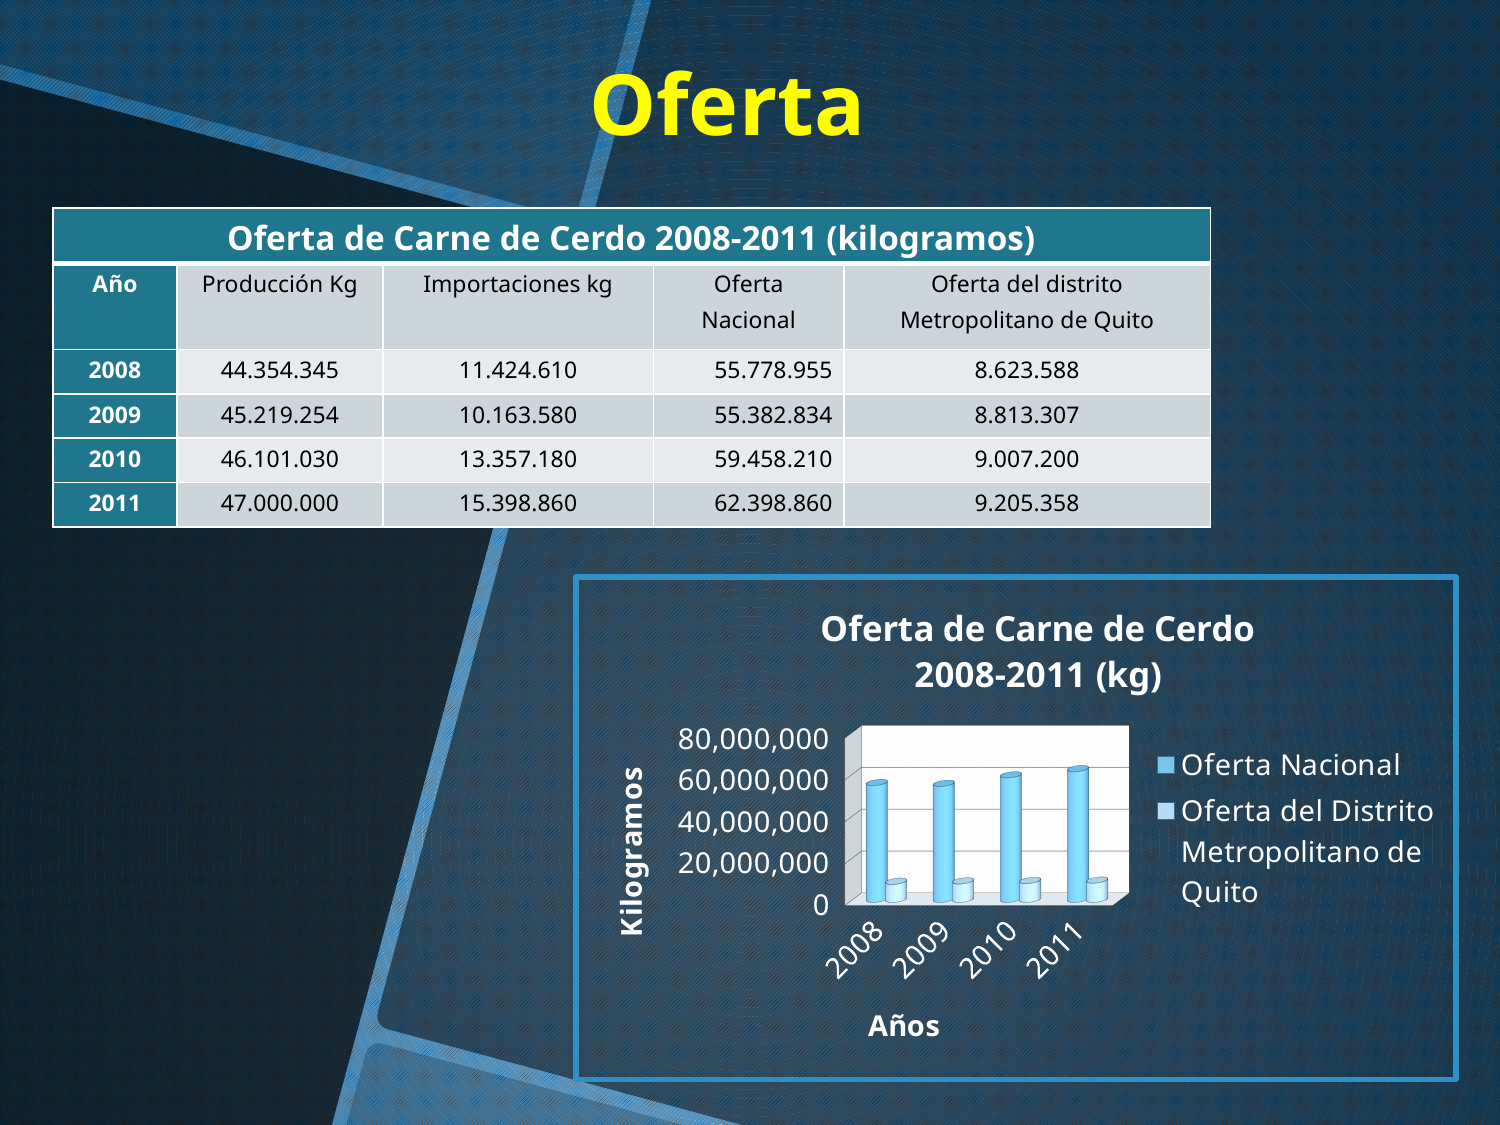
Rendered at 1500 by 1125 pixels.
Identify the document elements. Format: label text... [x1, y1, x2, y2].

table_header Oferta de Carne de Cerdo 2008-2011 (kilogramos) [54, 209, 1210, 261]
table_cell 2011 [54, 483, 176, 526]
table_cell Oferta del distrito Metropolitano de Quito [845, 266, 1210, 349]
table_cell 10.163.580 [384, 395, 653, 437]
table_cell Oferta Nacional [654, 266, 843, 349]
table_cell 8.623.588 [845, 350, 1210, 393]
table_cell 2009 [54, 395, 176, 437]
table_cell 13.357.180 [384, 439, 653, 482]
table_cell 46.101.030 [178, 439, 382, 482]
table_cell 44.354.345 [178, 350, 382, 393]
chart [572, 573, 1460, 1083]
table_cell Año [54, 266, 176, 349]
table_cell Importaciones kg [384, 266, 653, 349]
table_cell Producción Kg [178, 266, 382, 349]
table_cell 2010 [54, 439, 176, 482]
table_cell 47.000.000 [178, 483, 382, 526]
table_cell 62.398.860 [654, 483, 843, 526]
table_cell 45.219.254 [178, 395, 382, 437]
table_cell 9.205.358 [845, 483, 1210, 526]
table_cell 59.458.210 [654, 439, 843, 482]
table_cell 55.778.955 [654, 350, 843, 393]
table_cell 2008 [54, 350, 176, 393]
table_cell 55.382.834 [654, 395, 843, 437]
title Oferta [419, 42, 1058, 160]
table_cell 11.424.610 [384, 350, 653, 393]
table_cell 9.007.200 [845, 439, 1210, 482]
table_cell 8.813.307 [845, 395, 1210, 437]
table_cell 15.398.860 [384, 483, 653, 526]
